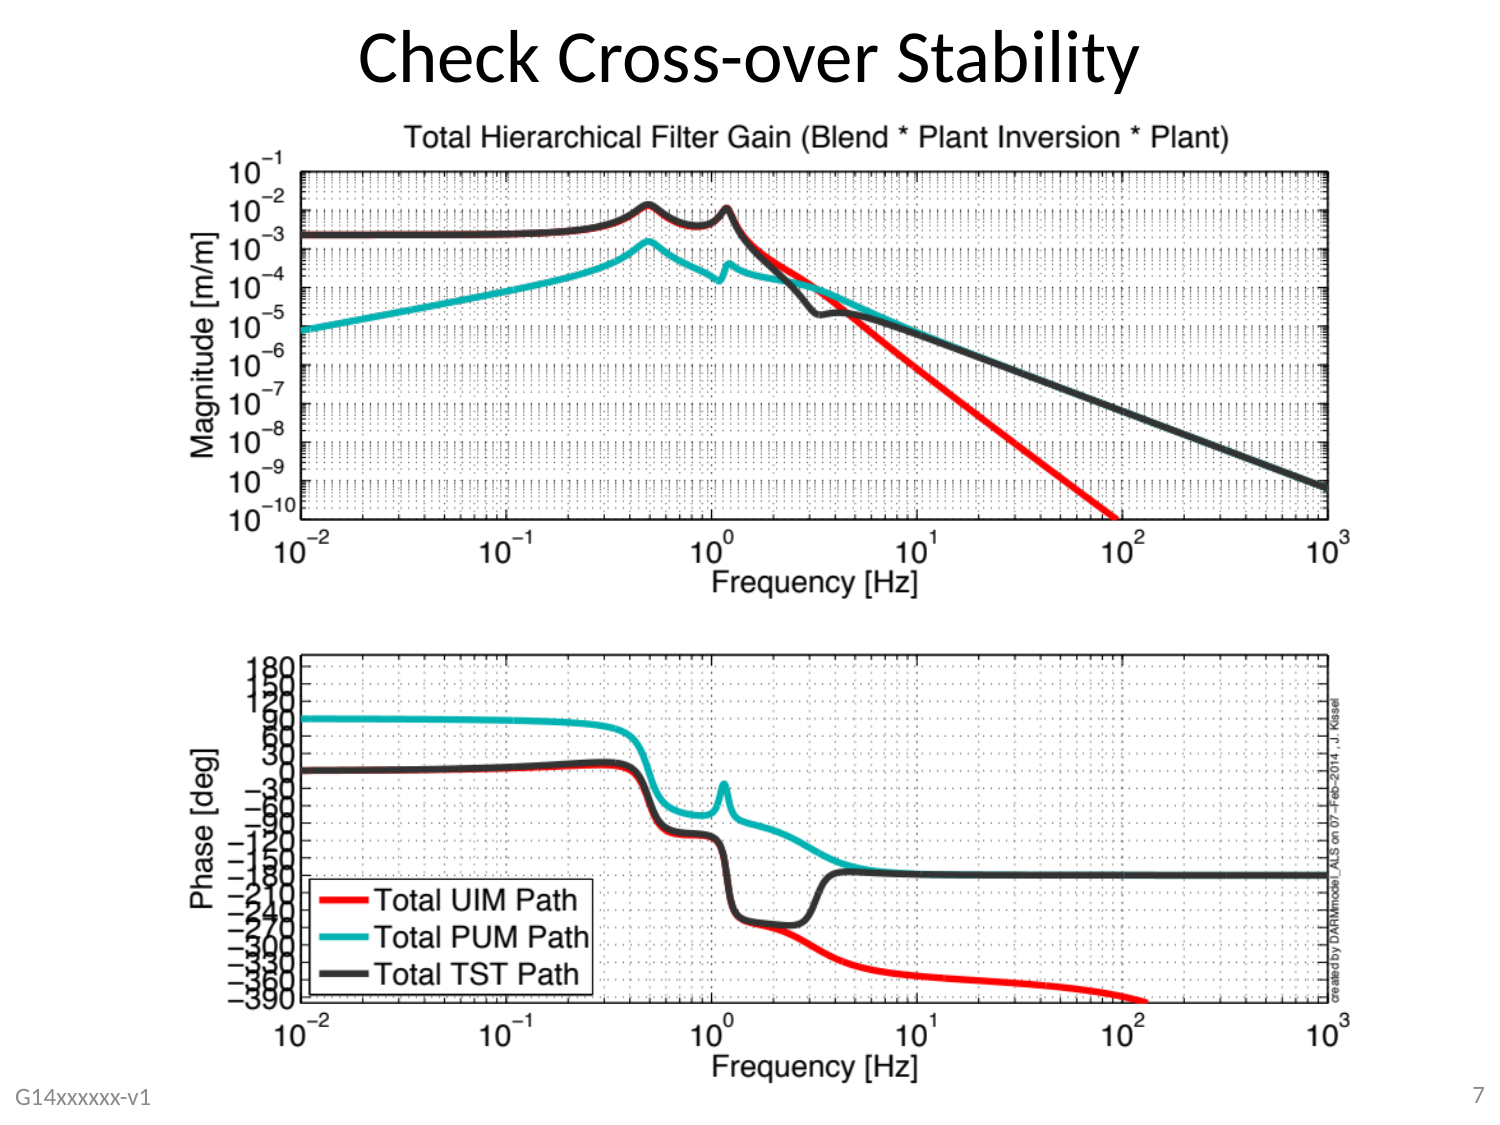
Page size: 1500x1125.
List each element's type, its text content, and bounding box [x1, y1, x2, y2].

title Check Cross-over Stability [75, 0, 1425, 106]
picture [116, 84, 1463, 1125]
slide_number G14xxxxxx-v1 [0, 1065, 112, 1125]
slide_number 7 [1467, 1063, 1500, 1124]
